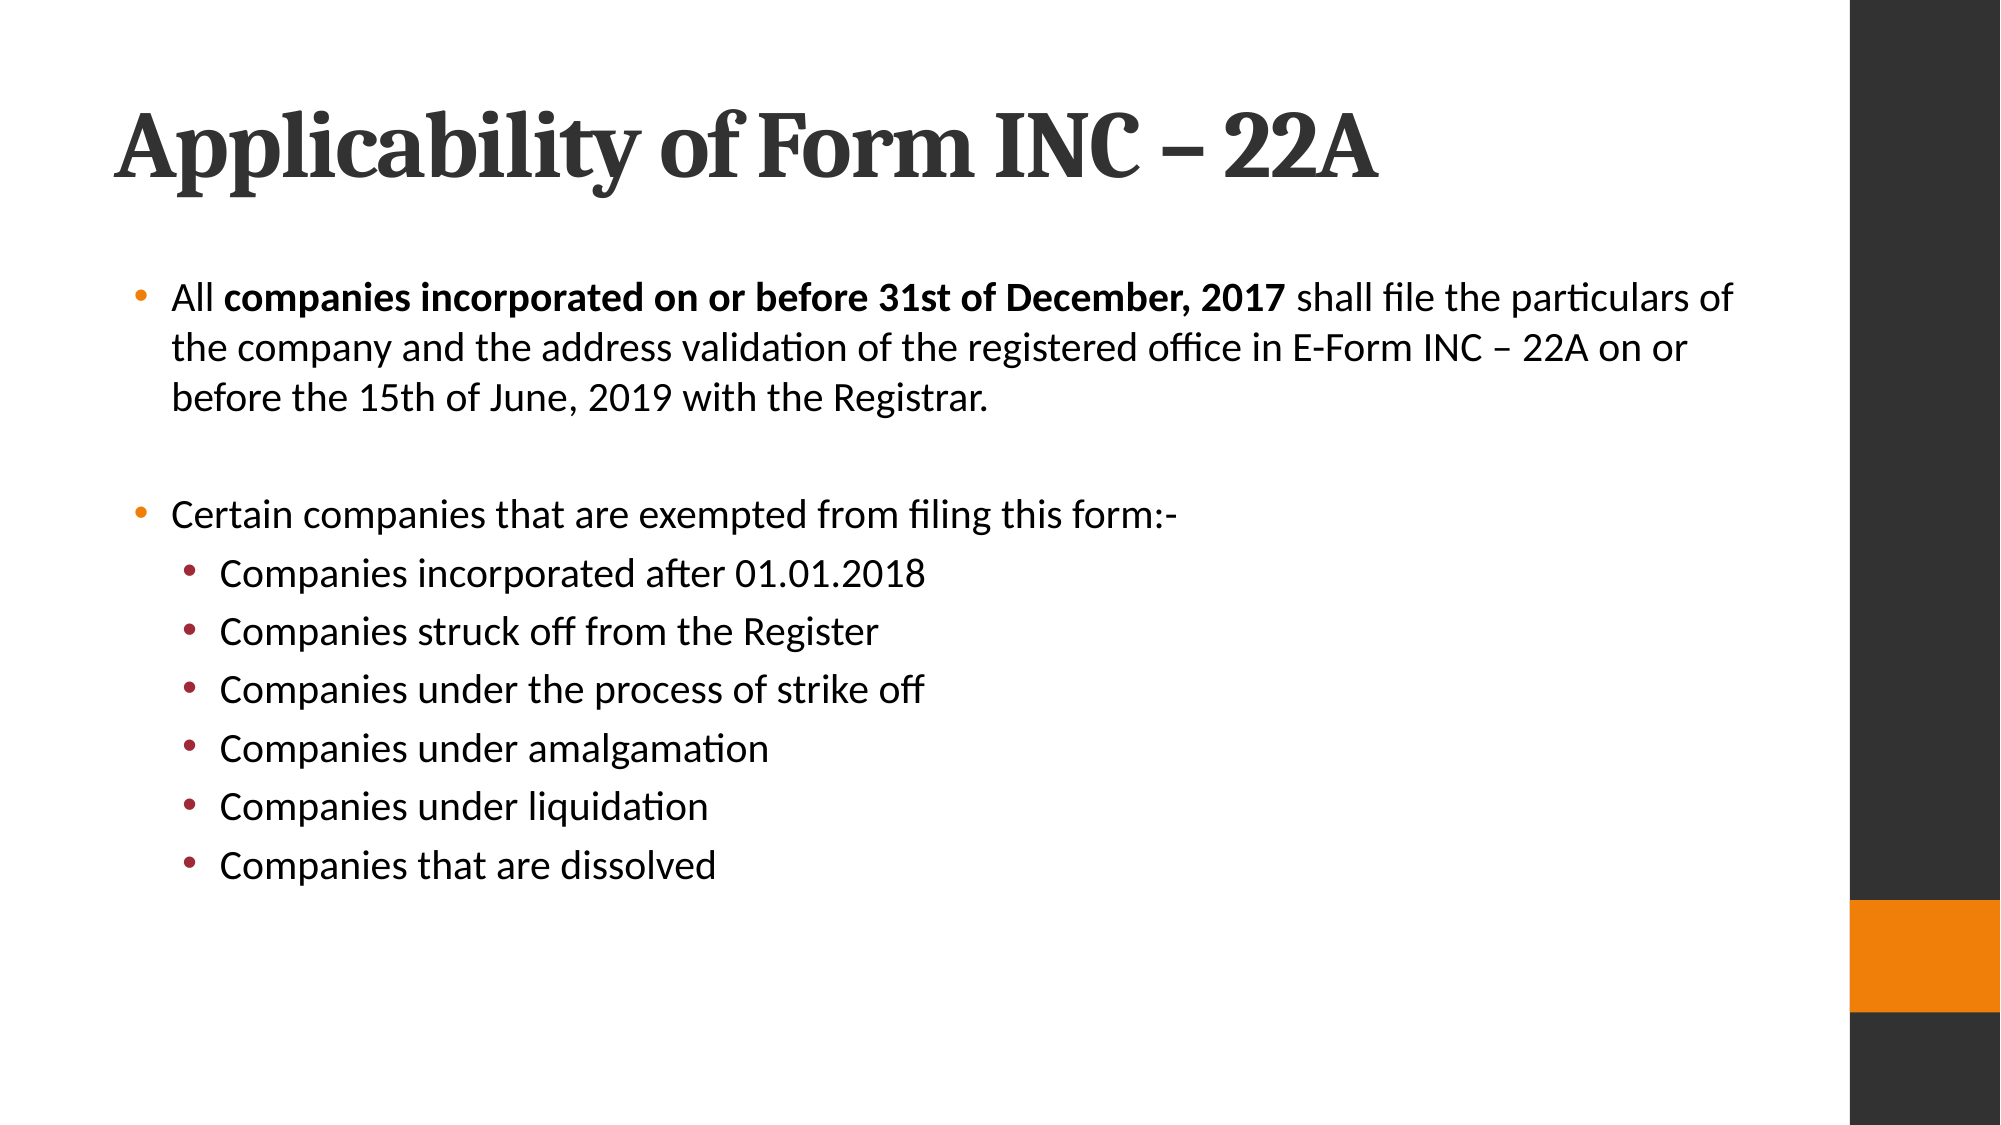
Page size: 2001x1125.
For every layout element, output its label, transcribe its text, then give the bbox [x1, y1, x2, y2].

title Applicability of Form INC – 22A [99, 45, 1767, 233]
list All companies incorporated on or before 31st of December, 2017 shall file the particulars of the company and the address validation of the registered office in E-Form INC – 22A on or before the 15th of June, 2019 with the Registrar. Certain companies that are exempted from filing this form:- Companies incorporated after 01.01.2018 Companies struck off from the Register Companies under the process of strike off Companies under amalgamation Companies under liquidation Companies that are dissolved [99, 262, 1767, 1050]
